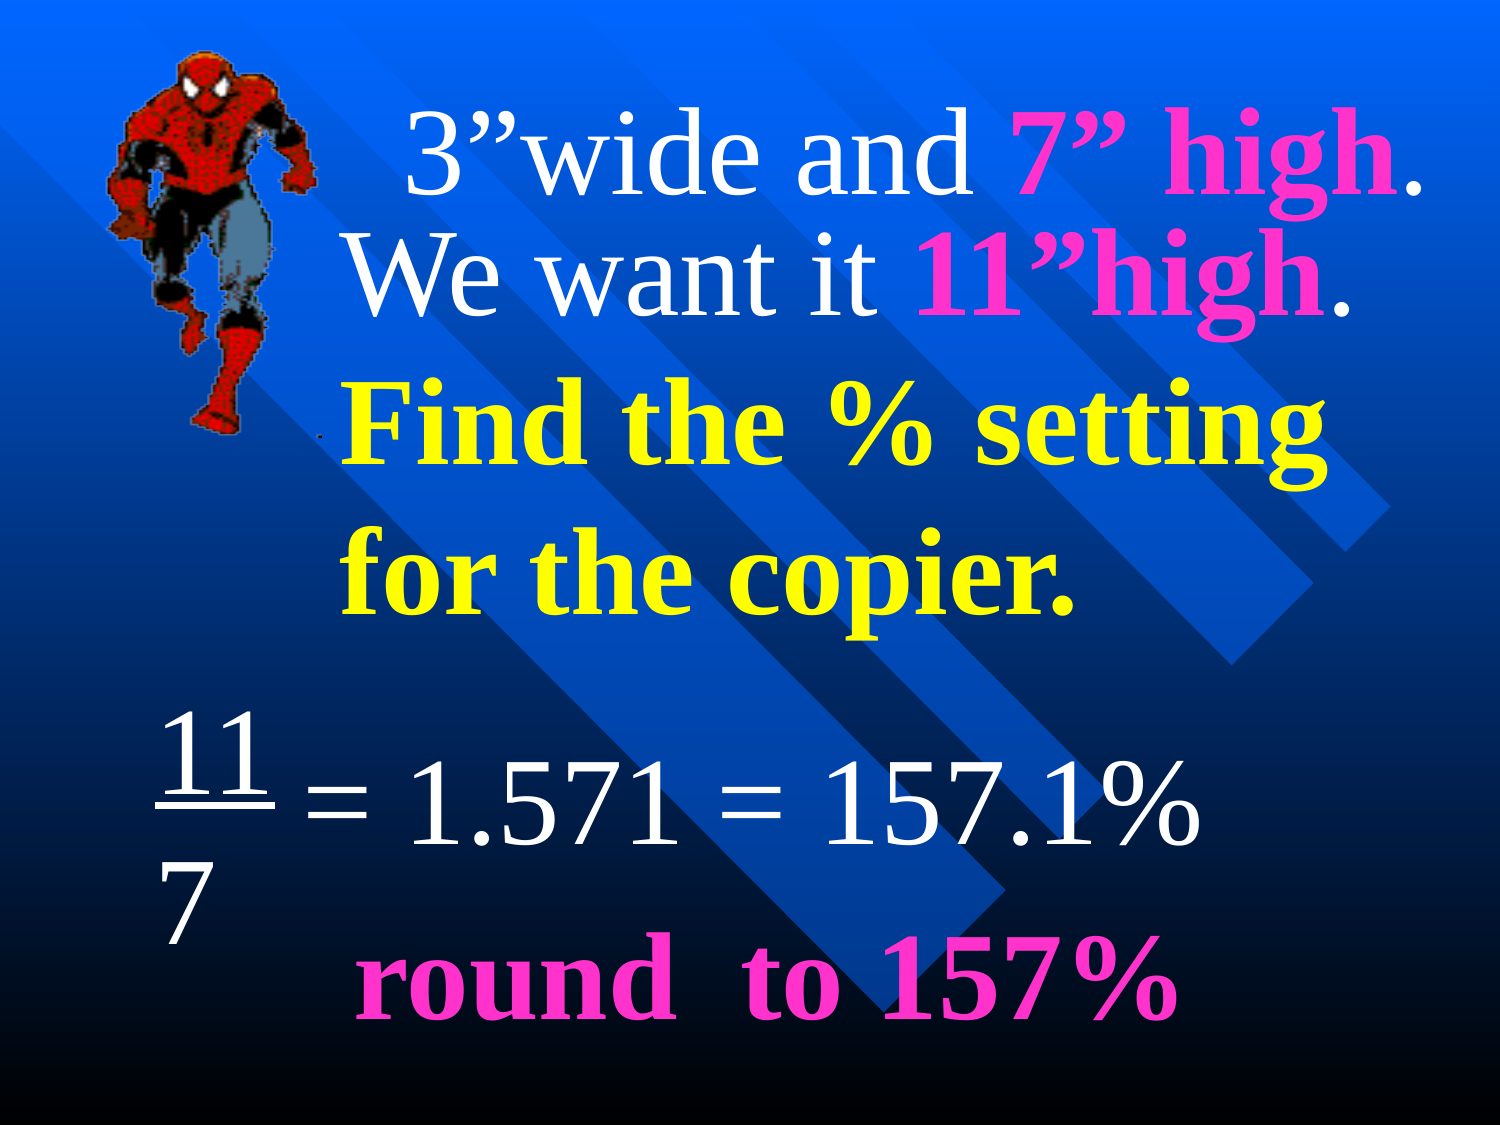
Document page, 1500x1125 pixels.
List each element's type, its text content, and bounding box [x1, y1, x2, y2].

text_box 11 7 [139, 662, 291, 978]
text_box = 1.571 = 157.1% [287, 712, 1219, 878]
text_box 3”wide and 7” high. [387, 62, 1446, 212]
picture [87, 49, 322, 438]
text_box We want it 11”high. Find the % setting for the copier. [324, 212, 1500, 648]
text_box round to 157% [338, 887, 1204, 1053]
